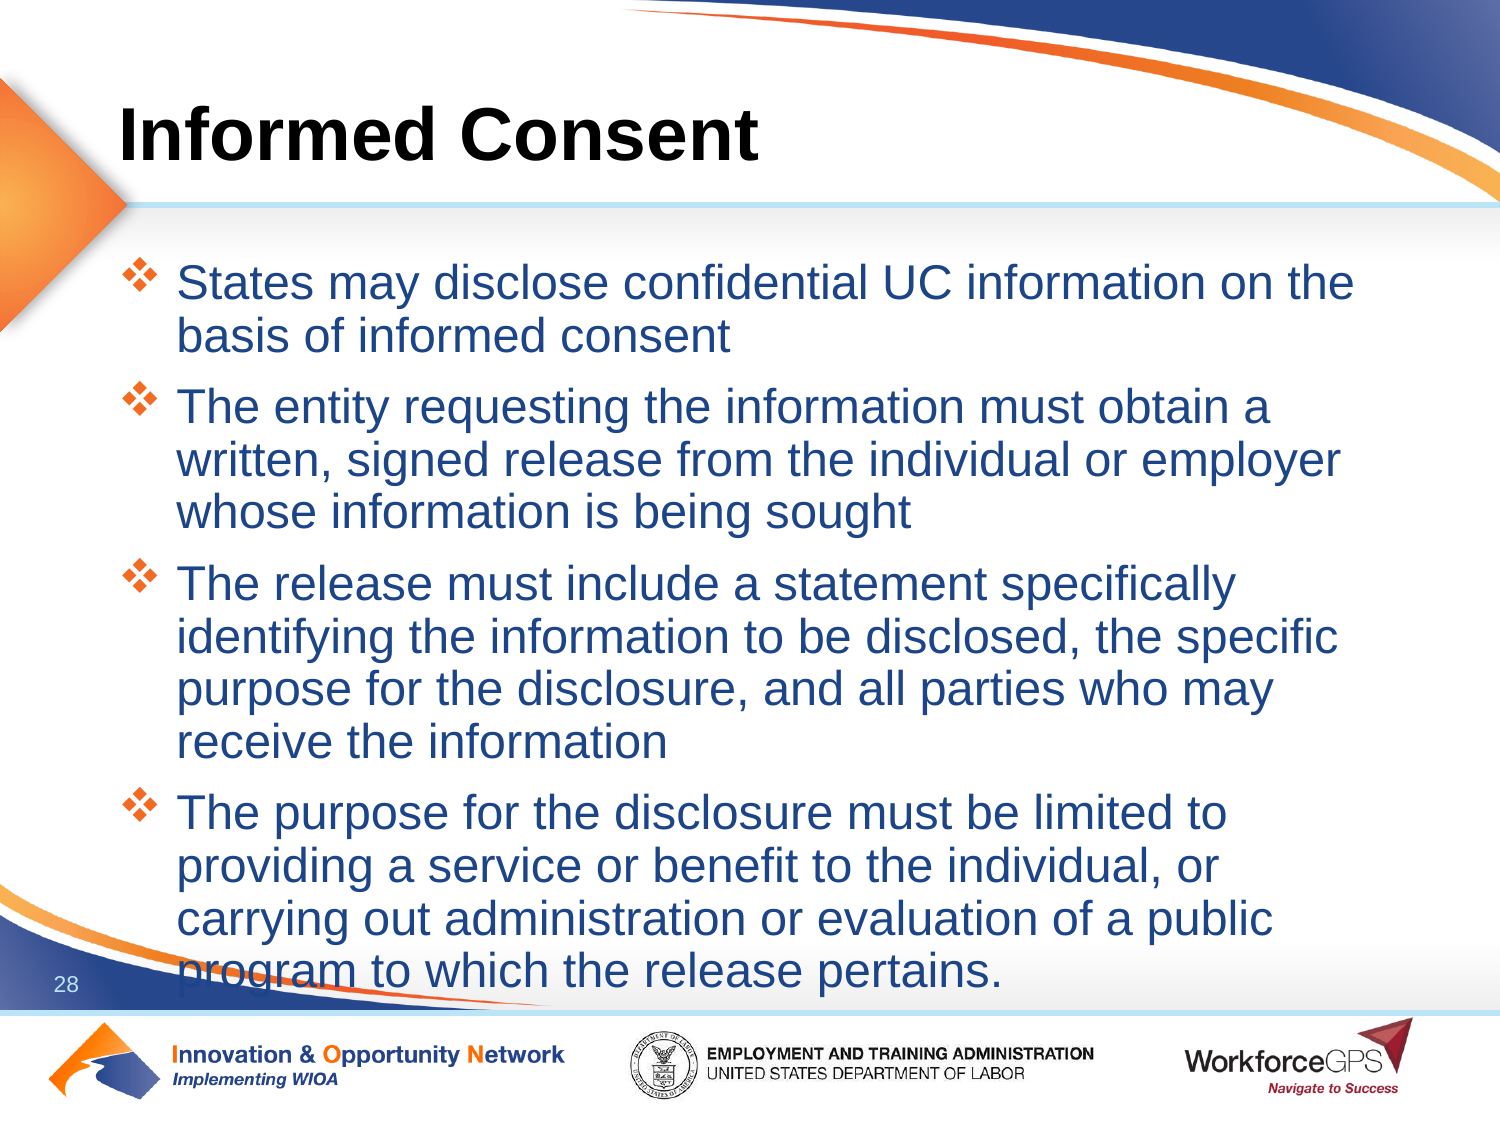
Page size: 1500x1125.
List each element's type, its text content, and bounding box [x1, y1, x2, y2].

title Informed Consent [103, 38, 1397, 185]
picture [0, 882, 103, 1010]
picture [39, 1016, 576, 1107]
picture [628, 1025, 1097, 1101]
picture [1182, 1016, 1415, 1096]
list States may disclose confidential UC information on the basis of informed consent The entity requesting the information must obtain a written, signed release from the individual or employer whose information is being sought The release must include a statement specifically identifying the information to be disclosed, the specific purpose for the disclosure, and all parties who may receive the information The purpose for the disclosure must be limited to providing a service or benefit to the individual, or carrying out administration or evaluation of a public program to which the release pertains. [103, 249, 1397, 1014]
picture [589, 0, 1500, 202]
